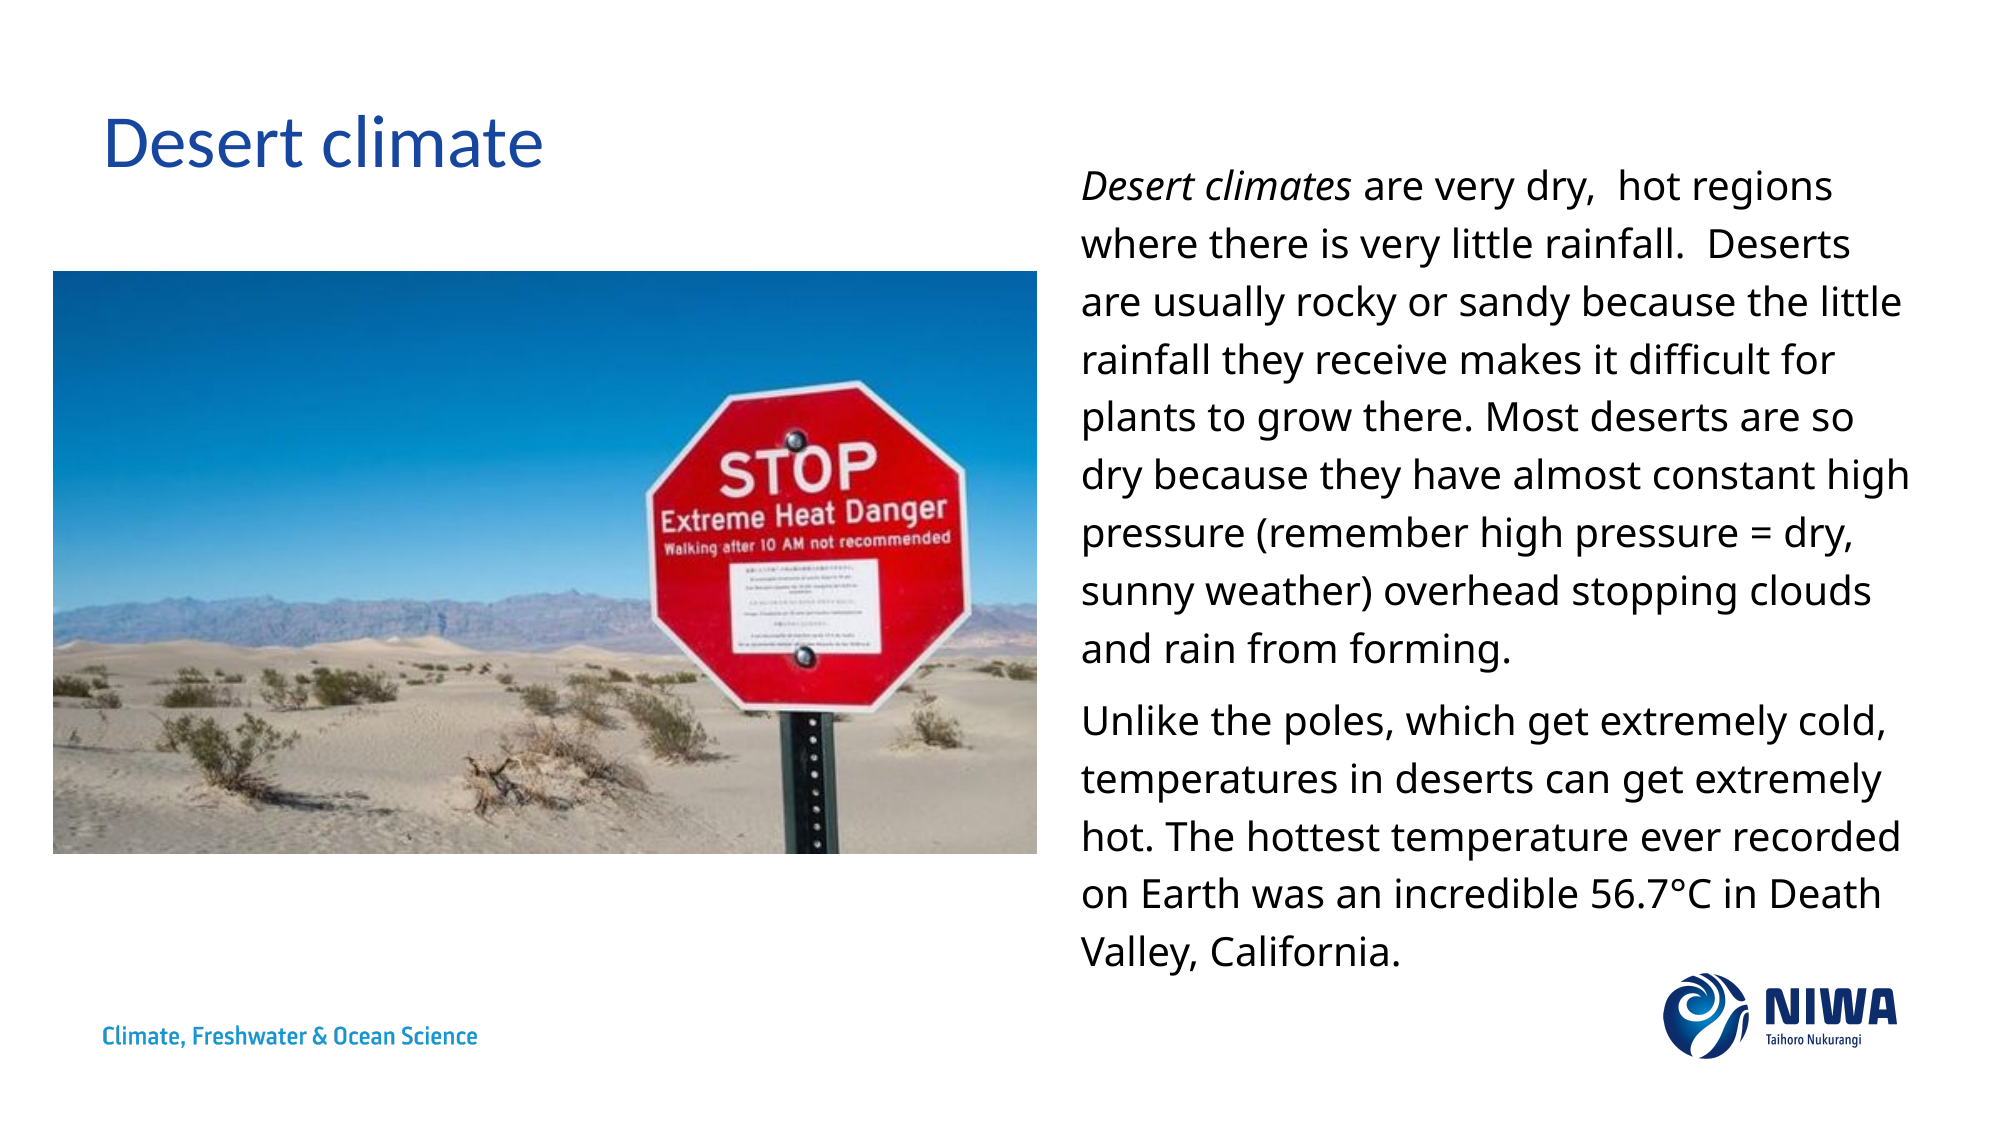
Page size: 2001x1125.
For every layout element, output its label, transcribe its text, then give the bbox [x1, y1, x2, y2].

picture [895, 396, 900, 405]
picture [1663, 992, 1897, 1059]
title Desert climate [88, 91, 1863, 196]
list Desert climates are very dry, hot regions where there is very little rainfall. Deserts are usually rocky or sandy because the little rainfall they receive makes it difficult for plants to grow there. Most deserts are so dry because they have almost constant high pressure (remember high pressure = dry, sunny weather) overhead stopping clouds and rain from forming. Unlike the poles, which get extremely cold, temperatures in deserts can get extremely hot. The hottest temperature ever recorded on Earth was an incredible 56.7°C in Death Valley, California. [1065, 143, 1927, 992]
picture [103, 1025, 477, 1048]
picture [53, 270, 1037, 854]
